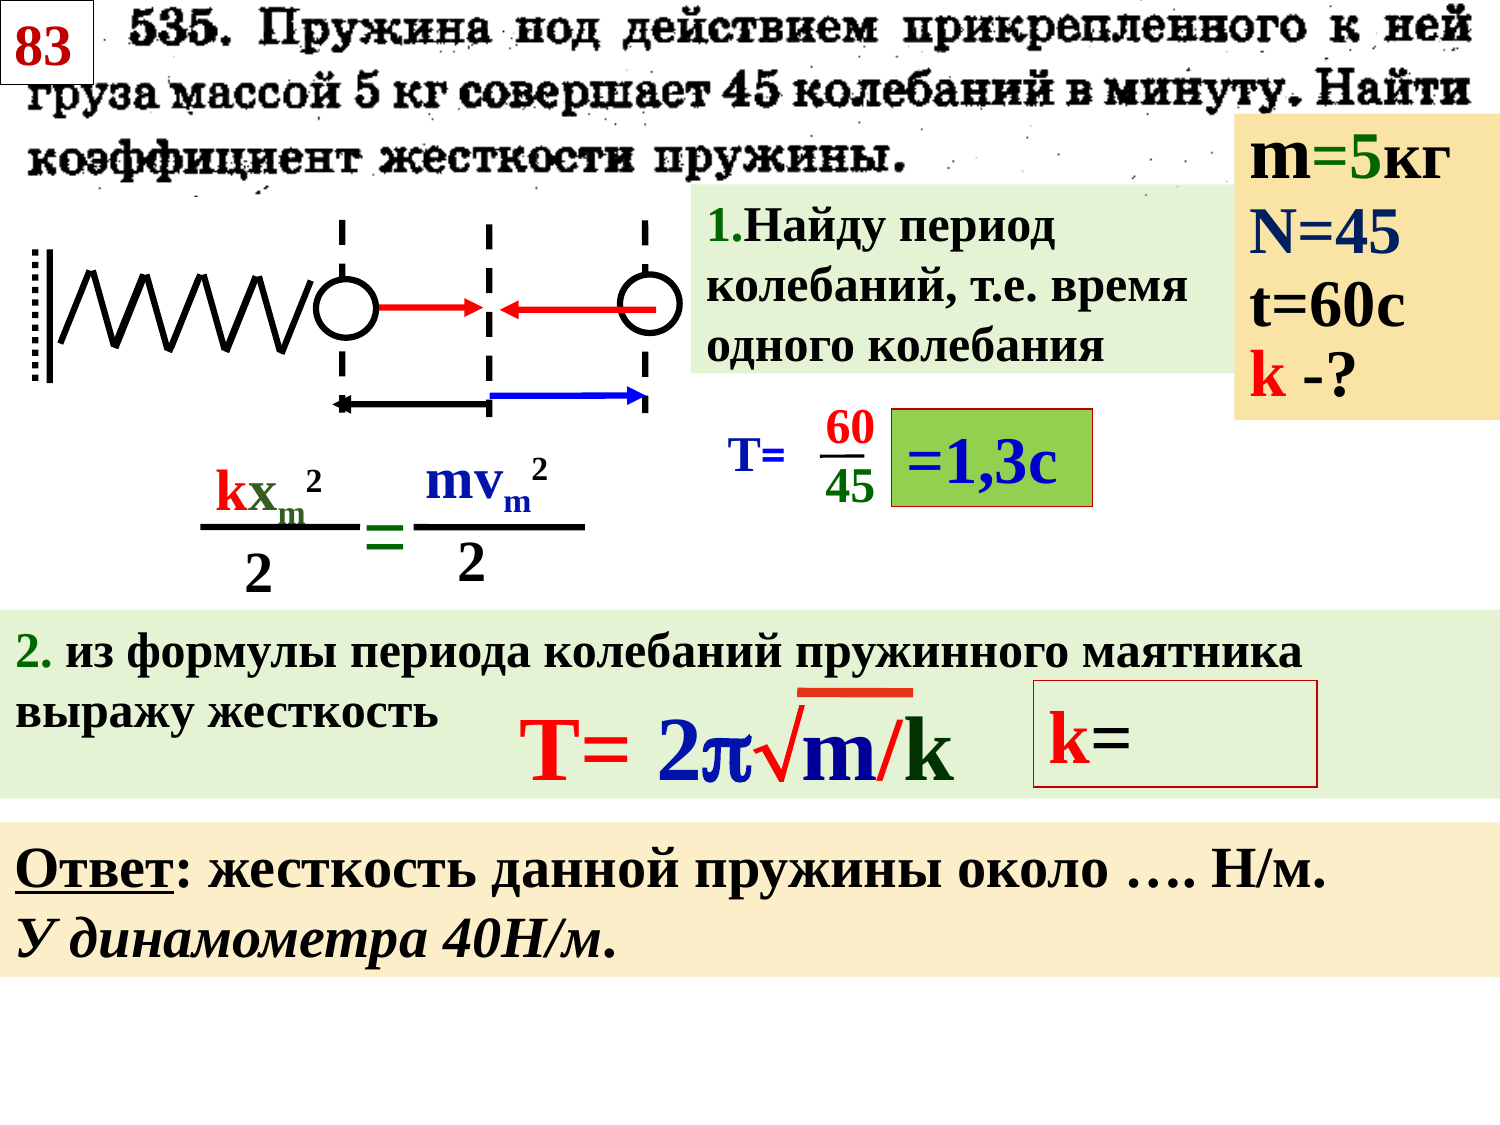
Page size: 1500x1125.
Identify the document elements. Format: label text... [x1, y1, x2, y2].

text_box m=5кг N=45 t=60c k -? [1234, 213, 1500, 421]
picture [0, 0, 1500, 197]
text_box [810, 385, 917, 516]
text_box =1,3с [926, 408, 1093, 507]
text_box = [370, 479, 400, 585]
text_box 1.Найду период колебаний, т.е. время одного колебания [690, 215, 1235, 374]
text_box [34, 219, 680, 418]
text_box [200, 443, 361, 618]
text_box k= [1033, 680, 1317, 787]
text_box 2. из формулы периода колебаний пружинного маятника выражу жесткость [0, 609, 1500, 799]
text_box Ответ: жесткость данной пружины около …. Н/м. У динамометра 40Н/м. [0, 822, 1500, 977]
text_box T= [712, 413, 800, 477]
text_box T= 2m/k [504, 681, 970, 807]
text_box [410, 434, 586, 601]
